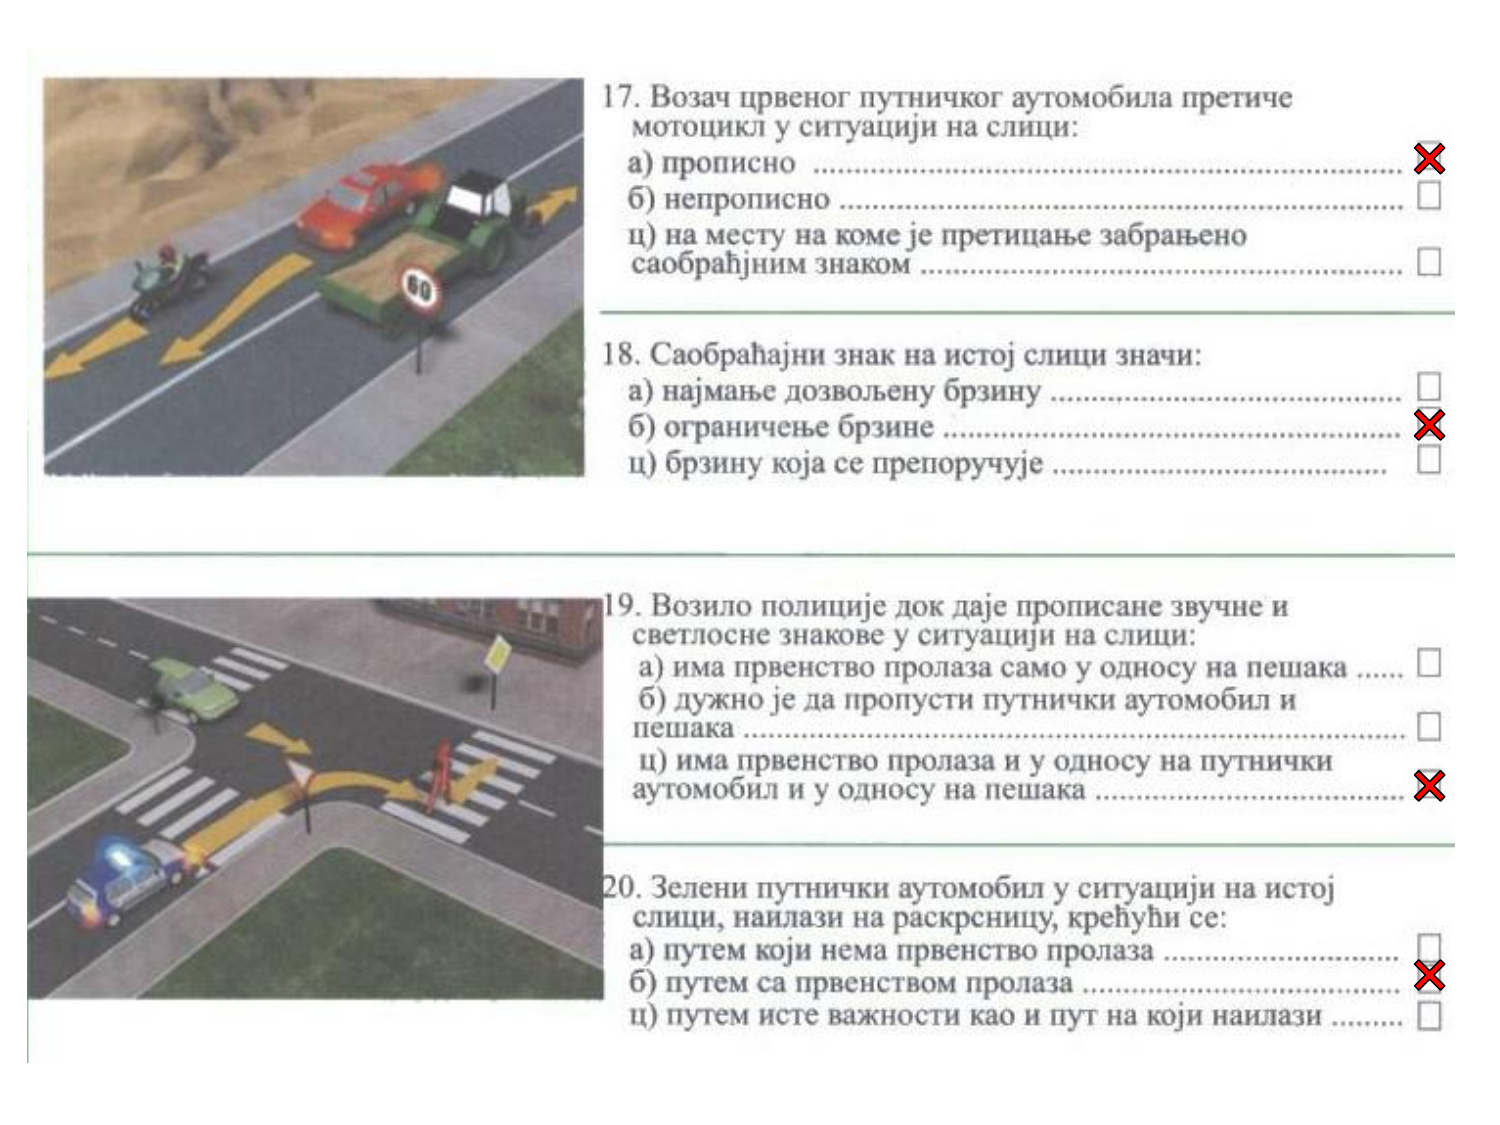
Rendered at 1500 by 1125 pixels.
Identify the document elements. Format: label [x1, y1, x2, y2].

picture [27, 49, 1455, 1063]
